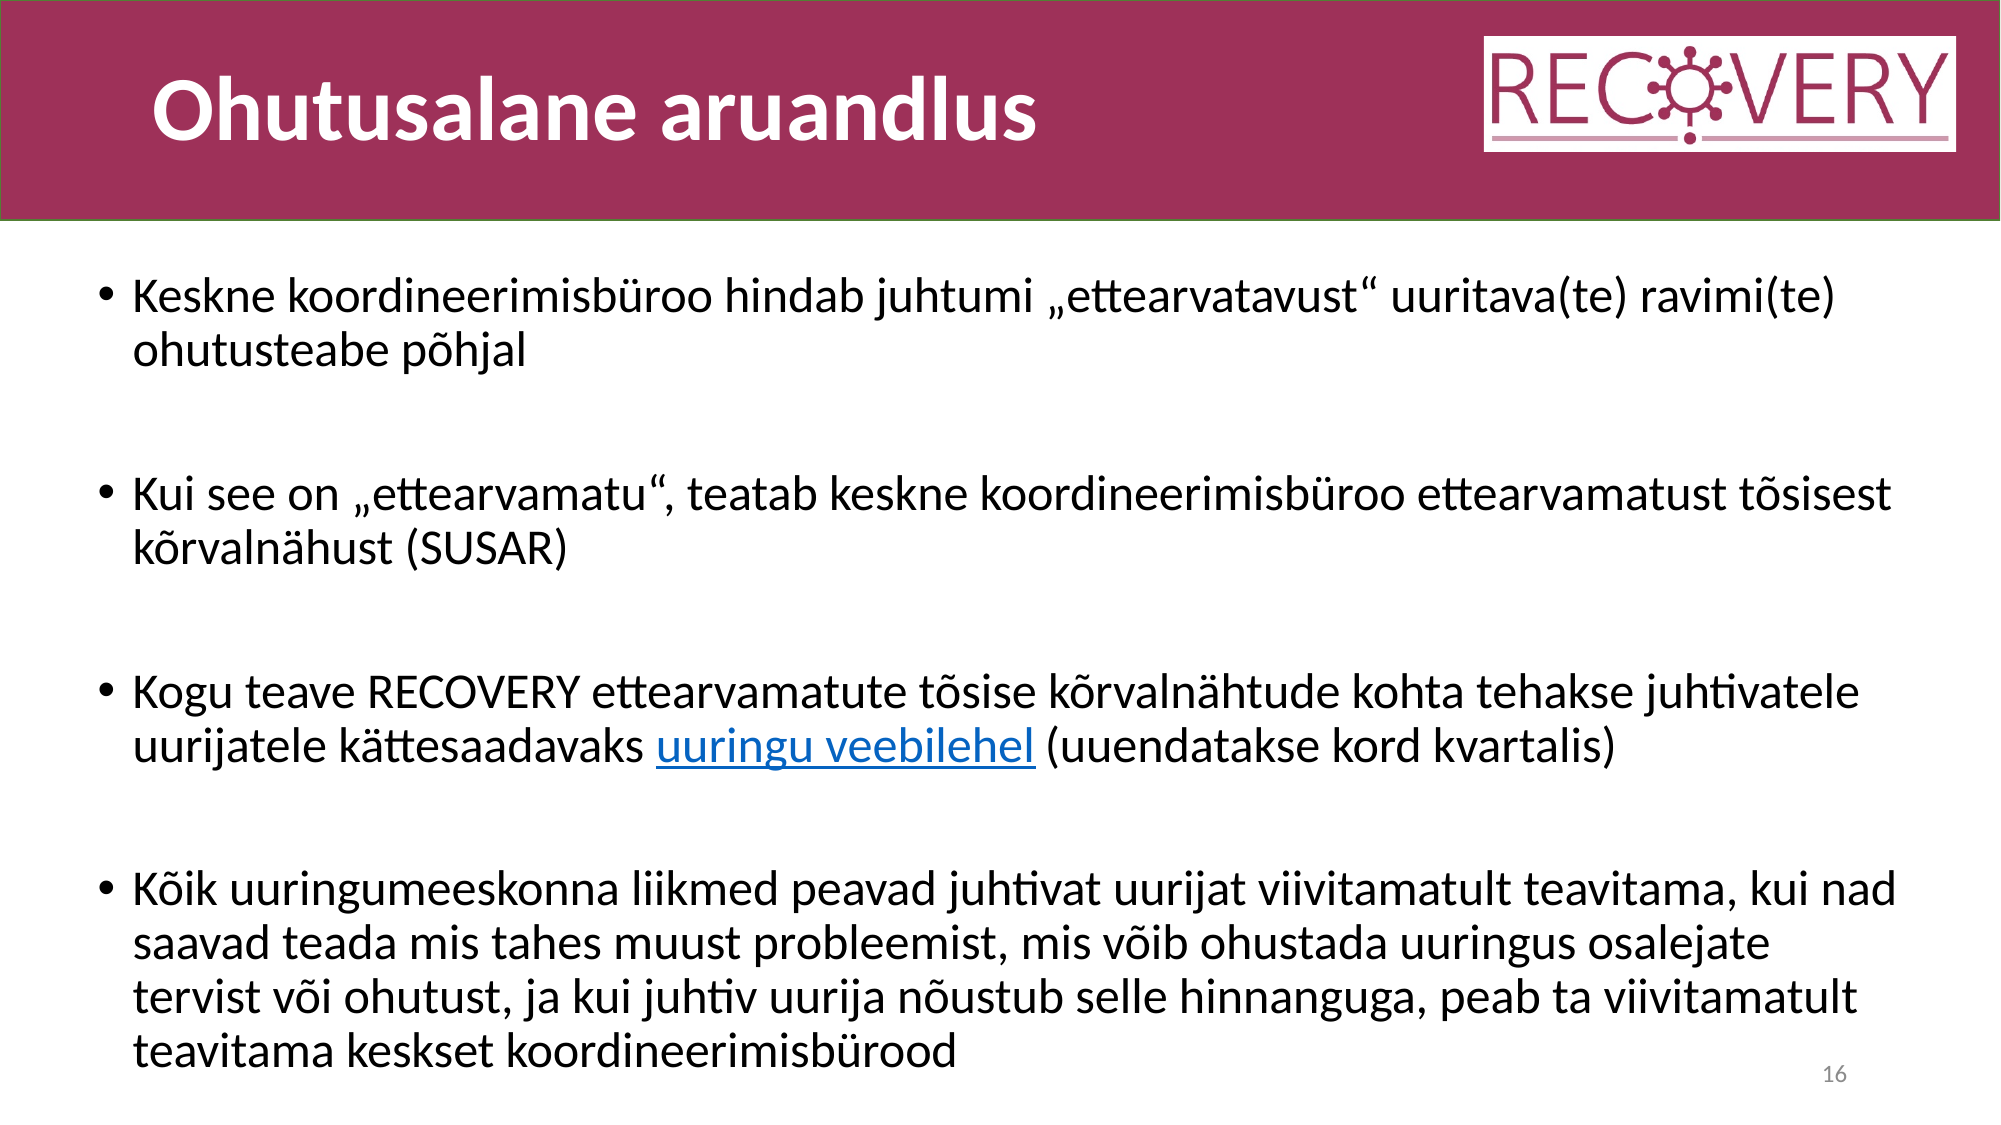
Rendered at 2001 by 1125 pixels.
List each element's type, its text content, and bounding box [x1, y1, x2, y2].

slide_number 16 [1412, 1042, 1863, 1103]
title Ohutusalane aruandlus [137, 2, 1863, 220]
picture [1863, 36, 1957, 152]
list Keskne koordineerimisbüroo hindab juhtumi „ettearvatavust“ uuritava(te) ravimi(te) ohutusteabe põhjal Kui see on „ettearvamatu“, teatab keskne koordineerimisbüroo ettearvamatust tõsisest kõrvalnähust (SUSAR) Kogu teave RECOVERY ettearvamatute tõsise kõrvalnähtude kohta tehakse juhtivatele uurijatele kättesaadavaks uuringu veebilehel (uuendatakse kord kvartalis) Kõik uuringumeeskonna liikmed peavad juhtivat uurijat viivitamatult teavitama, kui nad saavad teada mis tahes muust probleemist, mis võib ohustada uuringus osalejate tervist või ohutust, ja kui juhtiv uurija nõustub selle hinnanguga, peab ta viivitamatult teavitama keskset koordineerimisbürood [82, 261, 1917, 1087]
